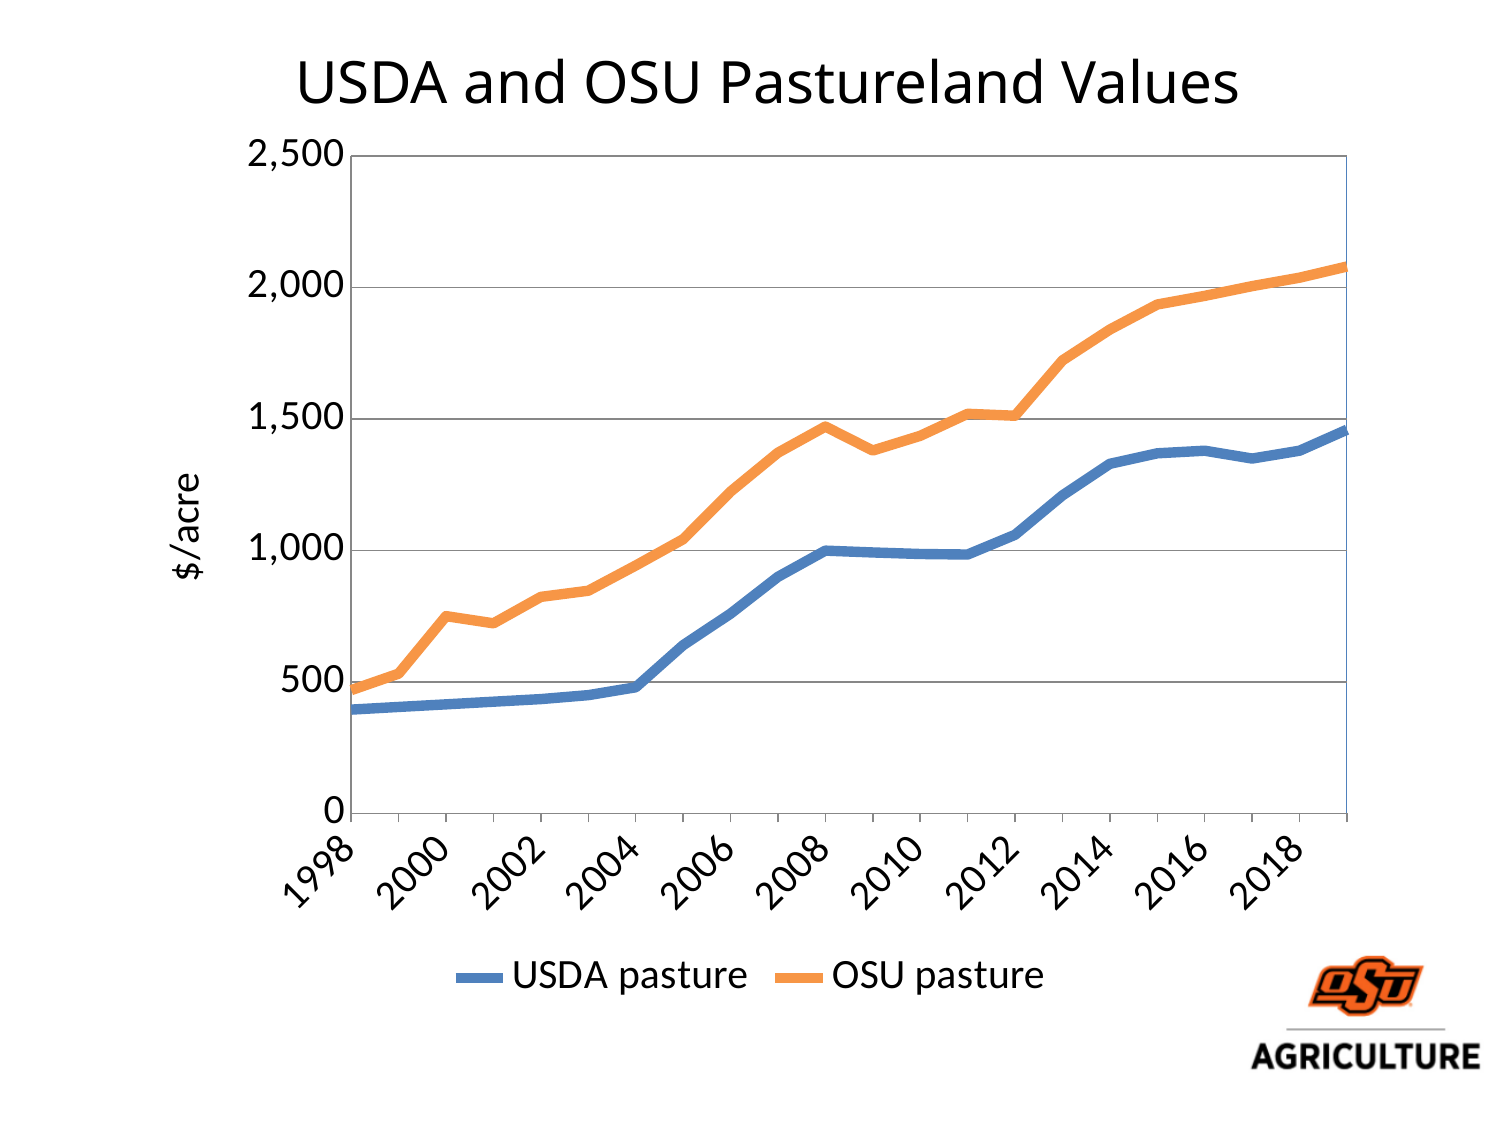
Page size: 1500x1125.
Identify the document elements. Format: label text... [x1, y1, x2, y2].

text_box USDA and OSU Pastureland Values [162, 37, 1374, 118]
picture [1245, 949, 1488, 1078]
chart [127, 117, 1373, 1008]
